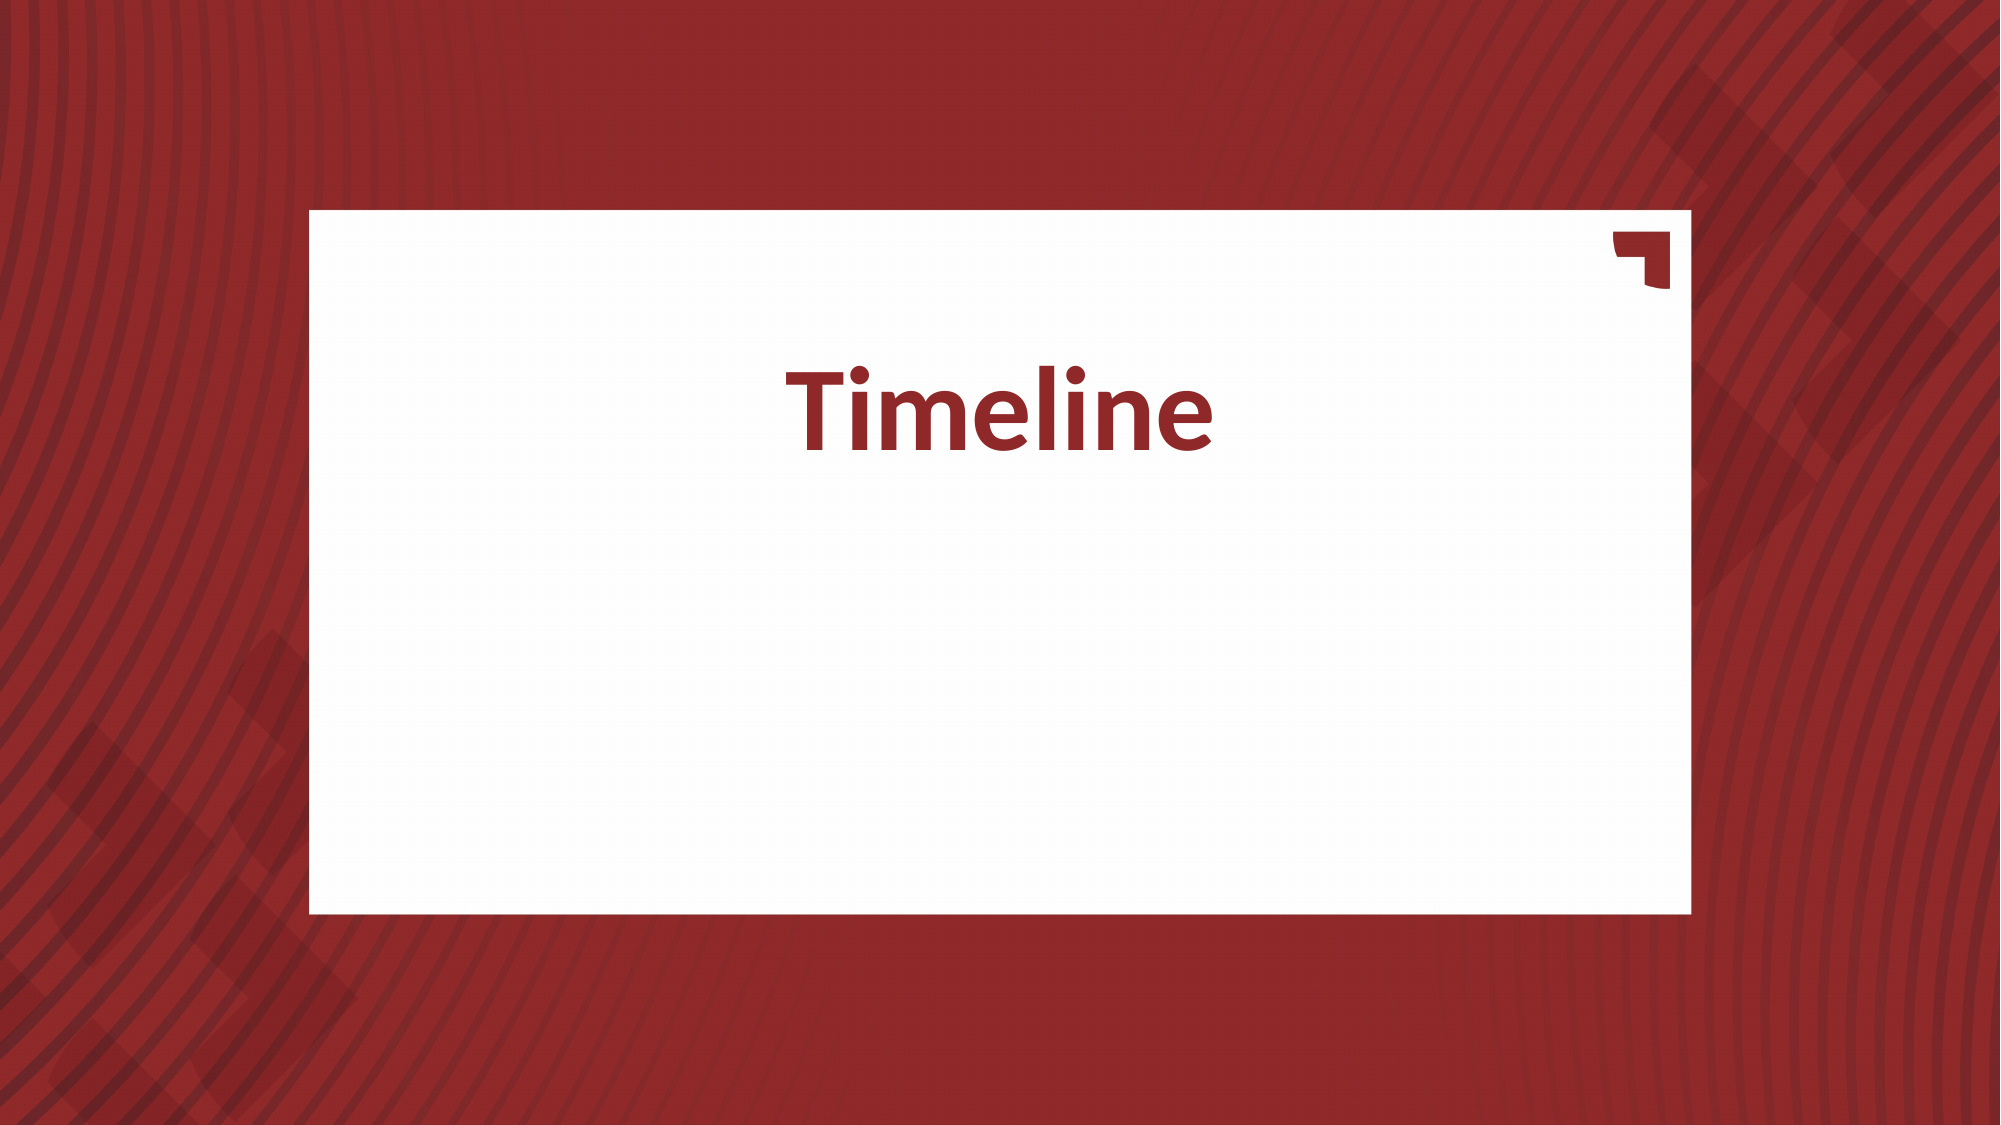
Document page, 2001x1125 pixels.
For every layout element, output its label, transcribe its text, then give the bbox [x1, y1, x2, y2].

picture [0, 0, 2000, 1125]
title Timeline [322, 338, 1680, 484]
